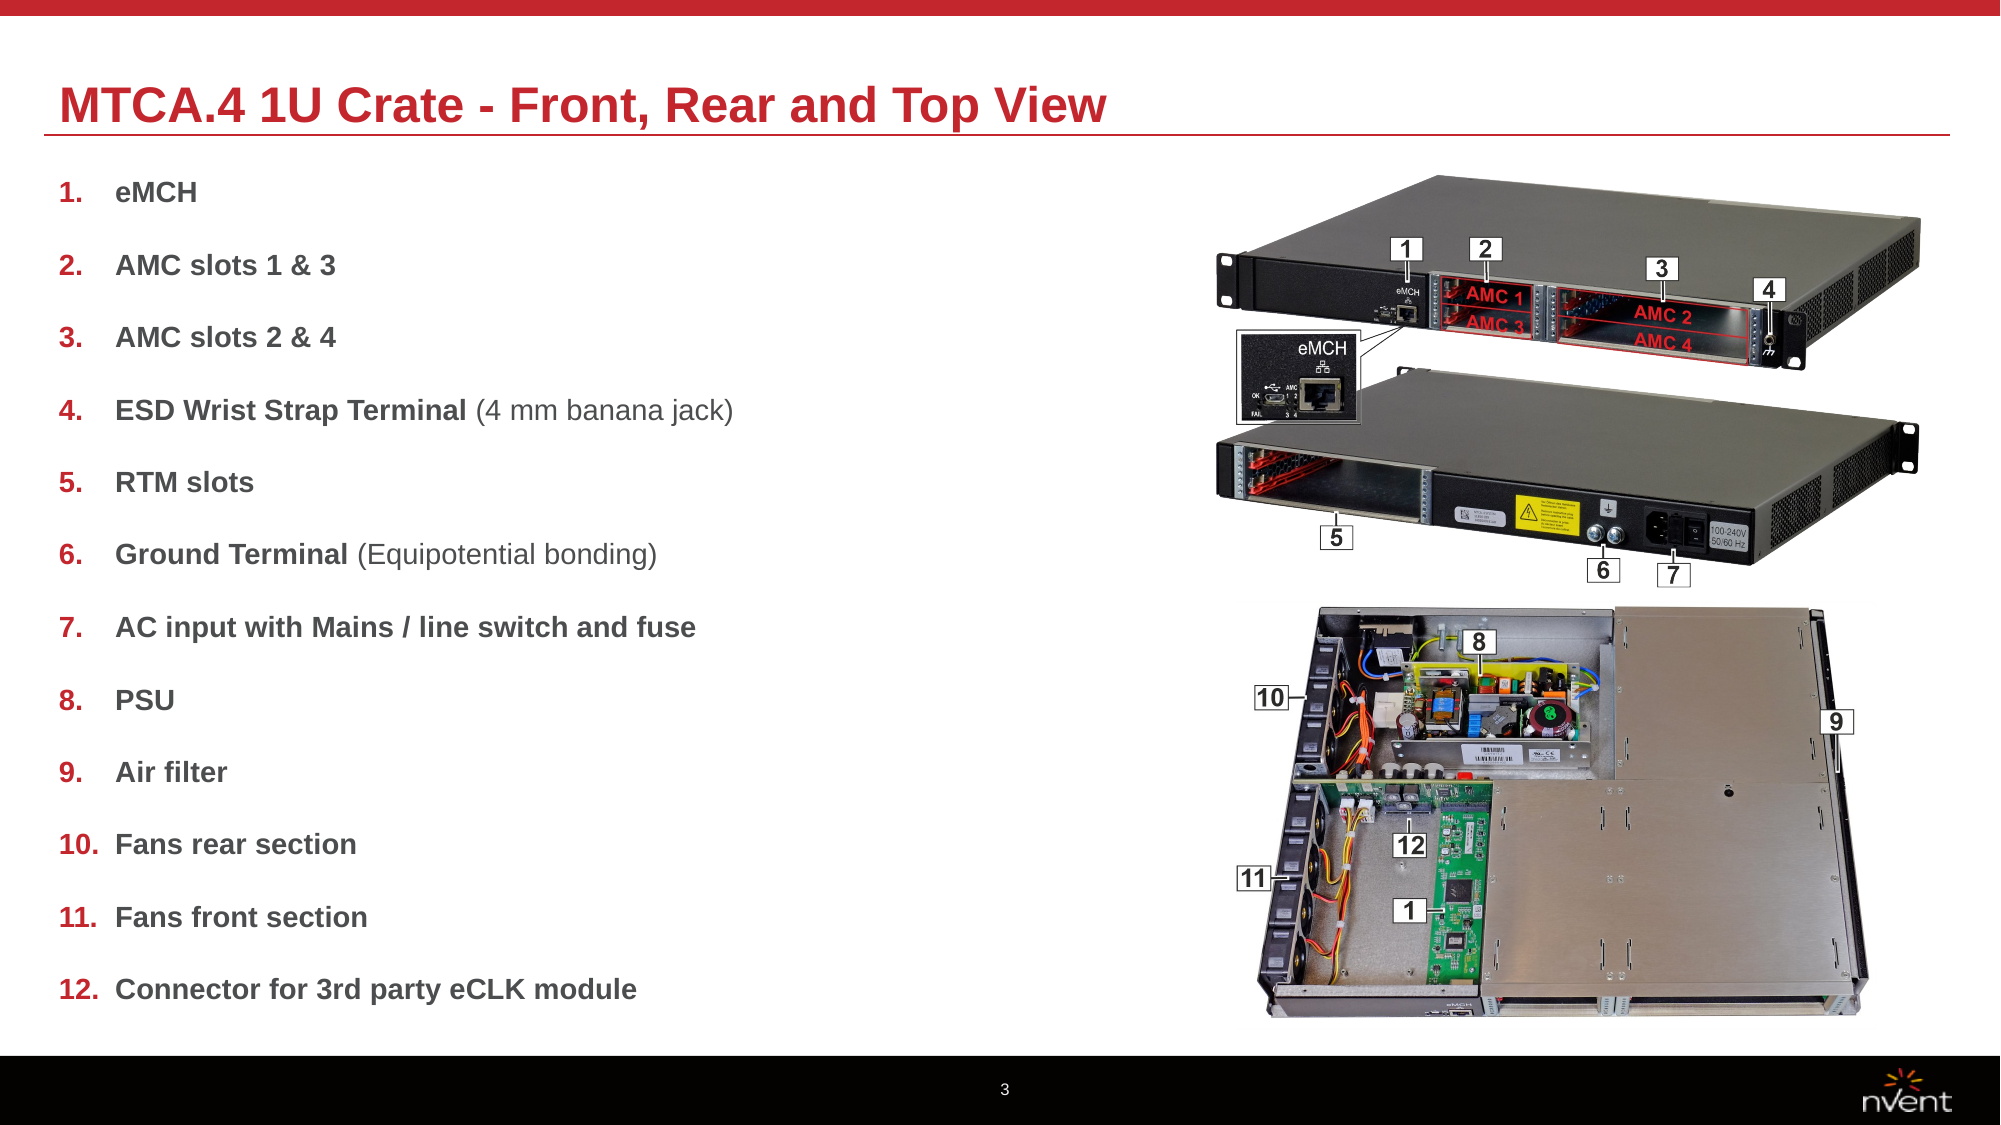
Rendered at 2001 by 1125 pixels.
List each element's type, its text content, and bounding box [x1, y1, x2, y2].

picture [1212, 166, 1921, 588]
list eMCH AMC slots 1 & 3 AMC slots 2 & 4 ESD Wrist Strap Terminal (4 mm banana jack) RTM slots Ground Terminal (Equipotential bonding) AC input with Mains / line switch and fuse PSU Air filter Fans rear section Fans front section Connector for 3rd party eCLK module [44, 166, 1143, 912]
slide_number 3 [953, 1058, 1057, 1119]
picture [1863, 1068, 1952, 1112]
title MTCA.4 1U Crate - Front, Rear and Top View [44, 36, 1950, 141]
picture [1236, 601, 1876, 1030]
